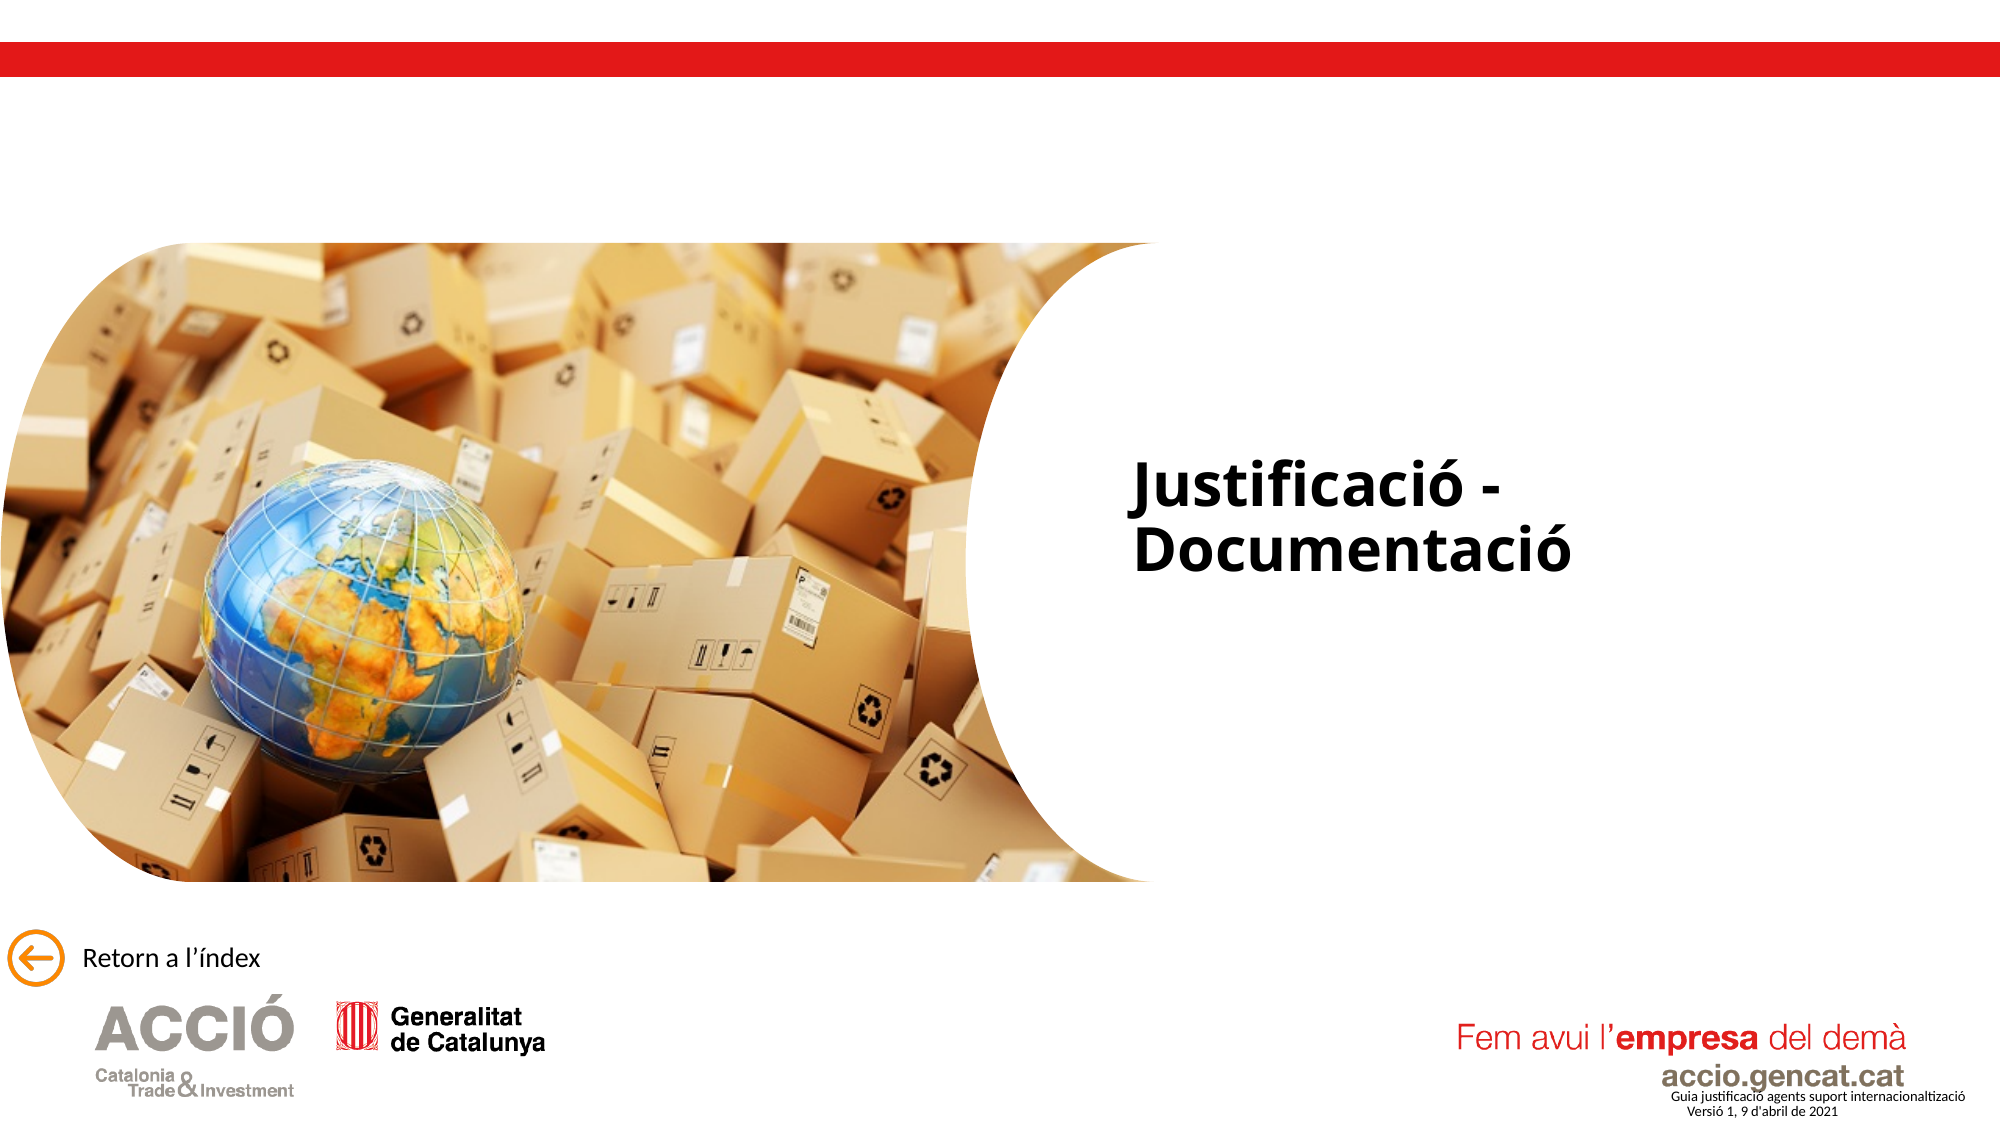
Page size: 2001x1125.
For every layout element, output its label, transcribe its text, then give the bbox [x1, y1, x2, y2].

footer Guia justificació agents suport internacionaltizació Versió 1, 9 d'abril de 2021 [1656, 1079, 2000, 1125]
picture [94, 994, 545, 1097]
text_box Retorn a l’índex [72, 930, 343, 994]
picture [0, 242, 1159, 883]
picture [1458, 1023, 1906, 1056]
title Justificació - Documentació [1159, 447, 1913, 591]
picture [0, 42, 2000, 77]
picture [0, 922, 72, 994]
picture [1661, 1060, 1904, 1079]
